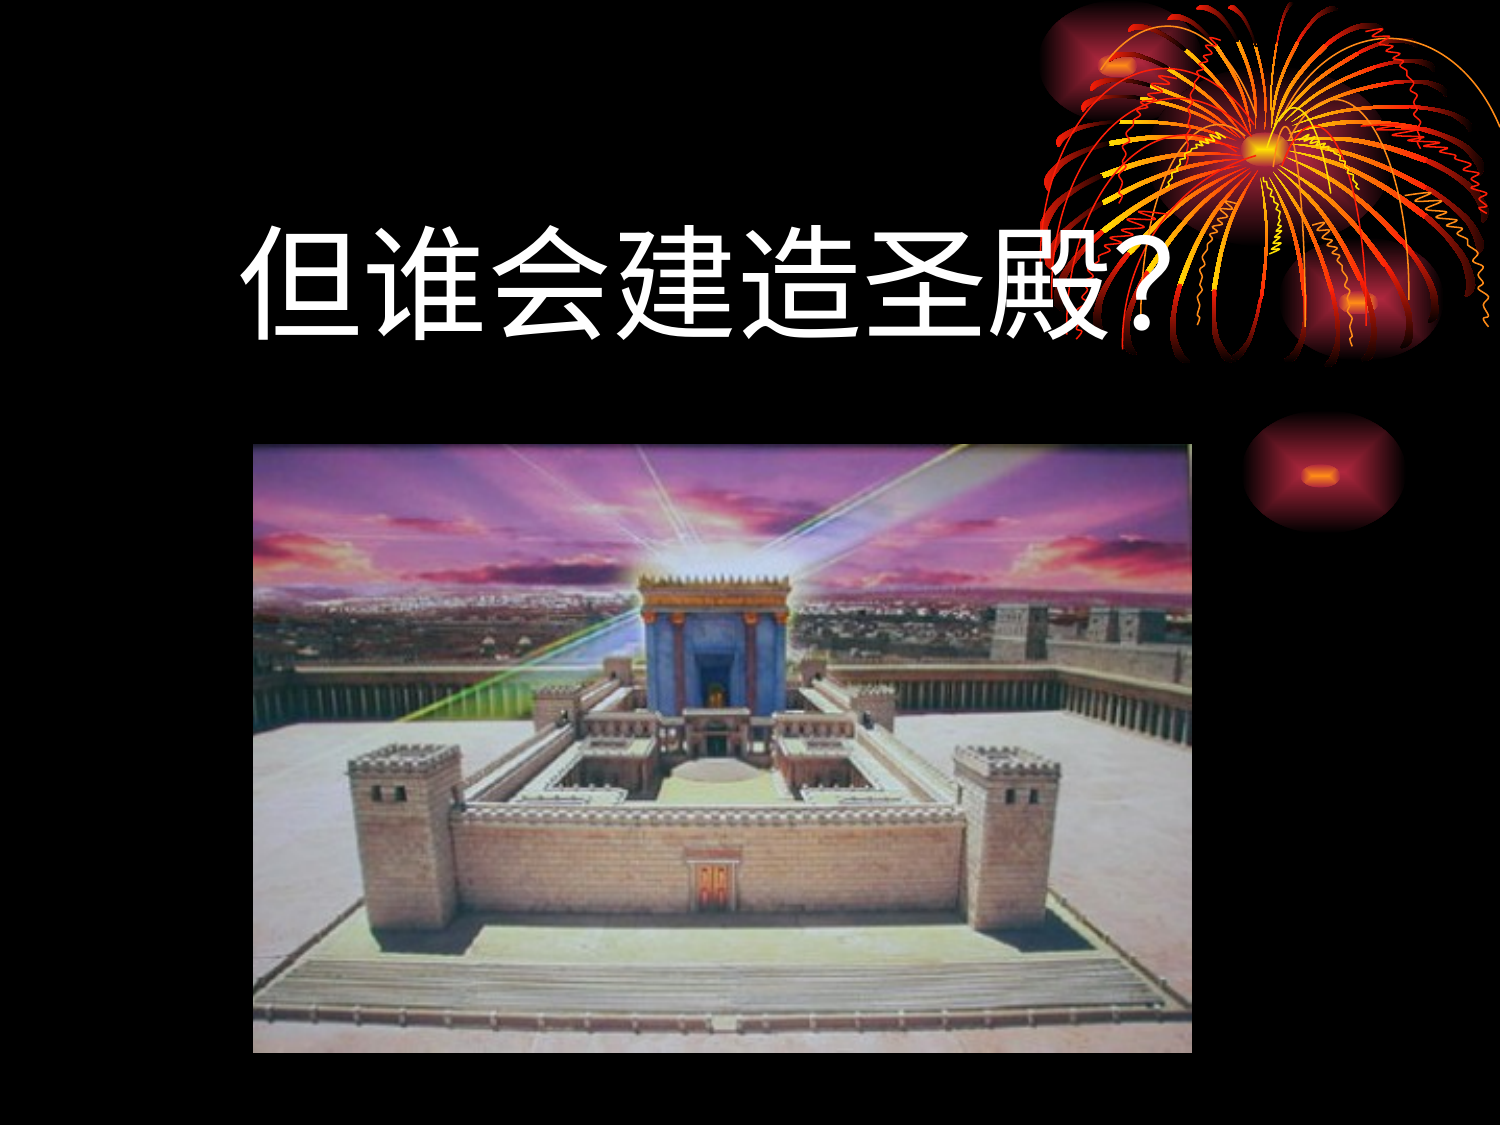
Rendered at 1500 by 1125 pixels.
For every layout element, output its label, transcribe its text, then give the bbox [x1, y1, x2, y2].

title 但谁会建造圣殿？ [100, 101, 1376, 460]
picture [253, 444, 1192, 1053]
